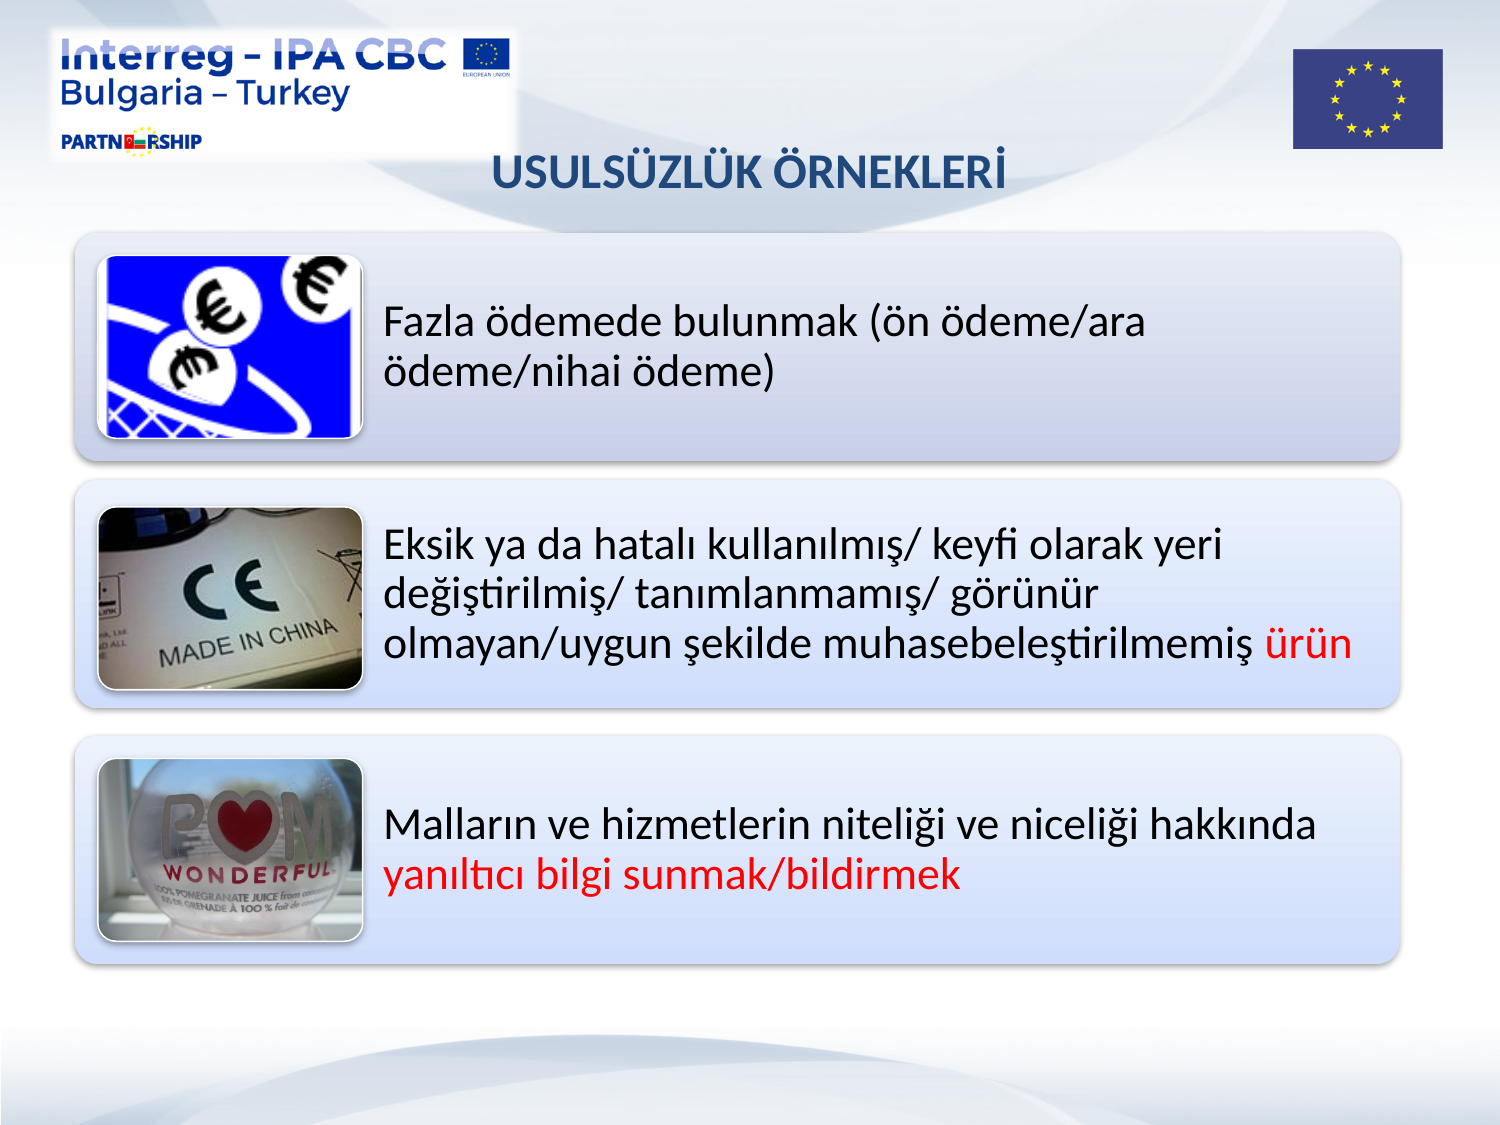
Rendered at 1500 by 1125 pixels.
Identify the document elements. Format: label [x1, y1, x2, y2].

picture [0, 0, 1500, 265]
picture [0, 1027, 1500, 1125]
text_box [74, 232, 1400, 965]
